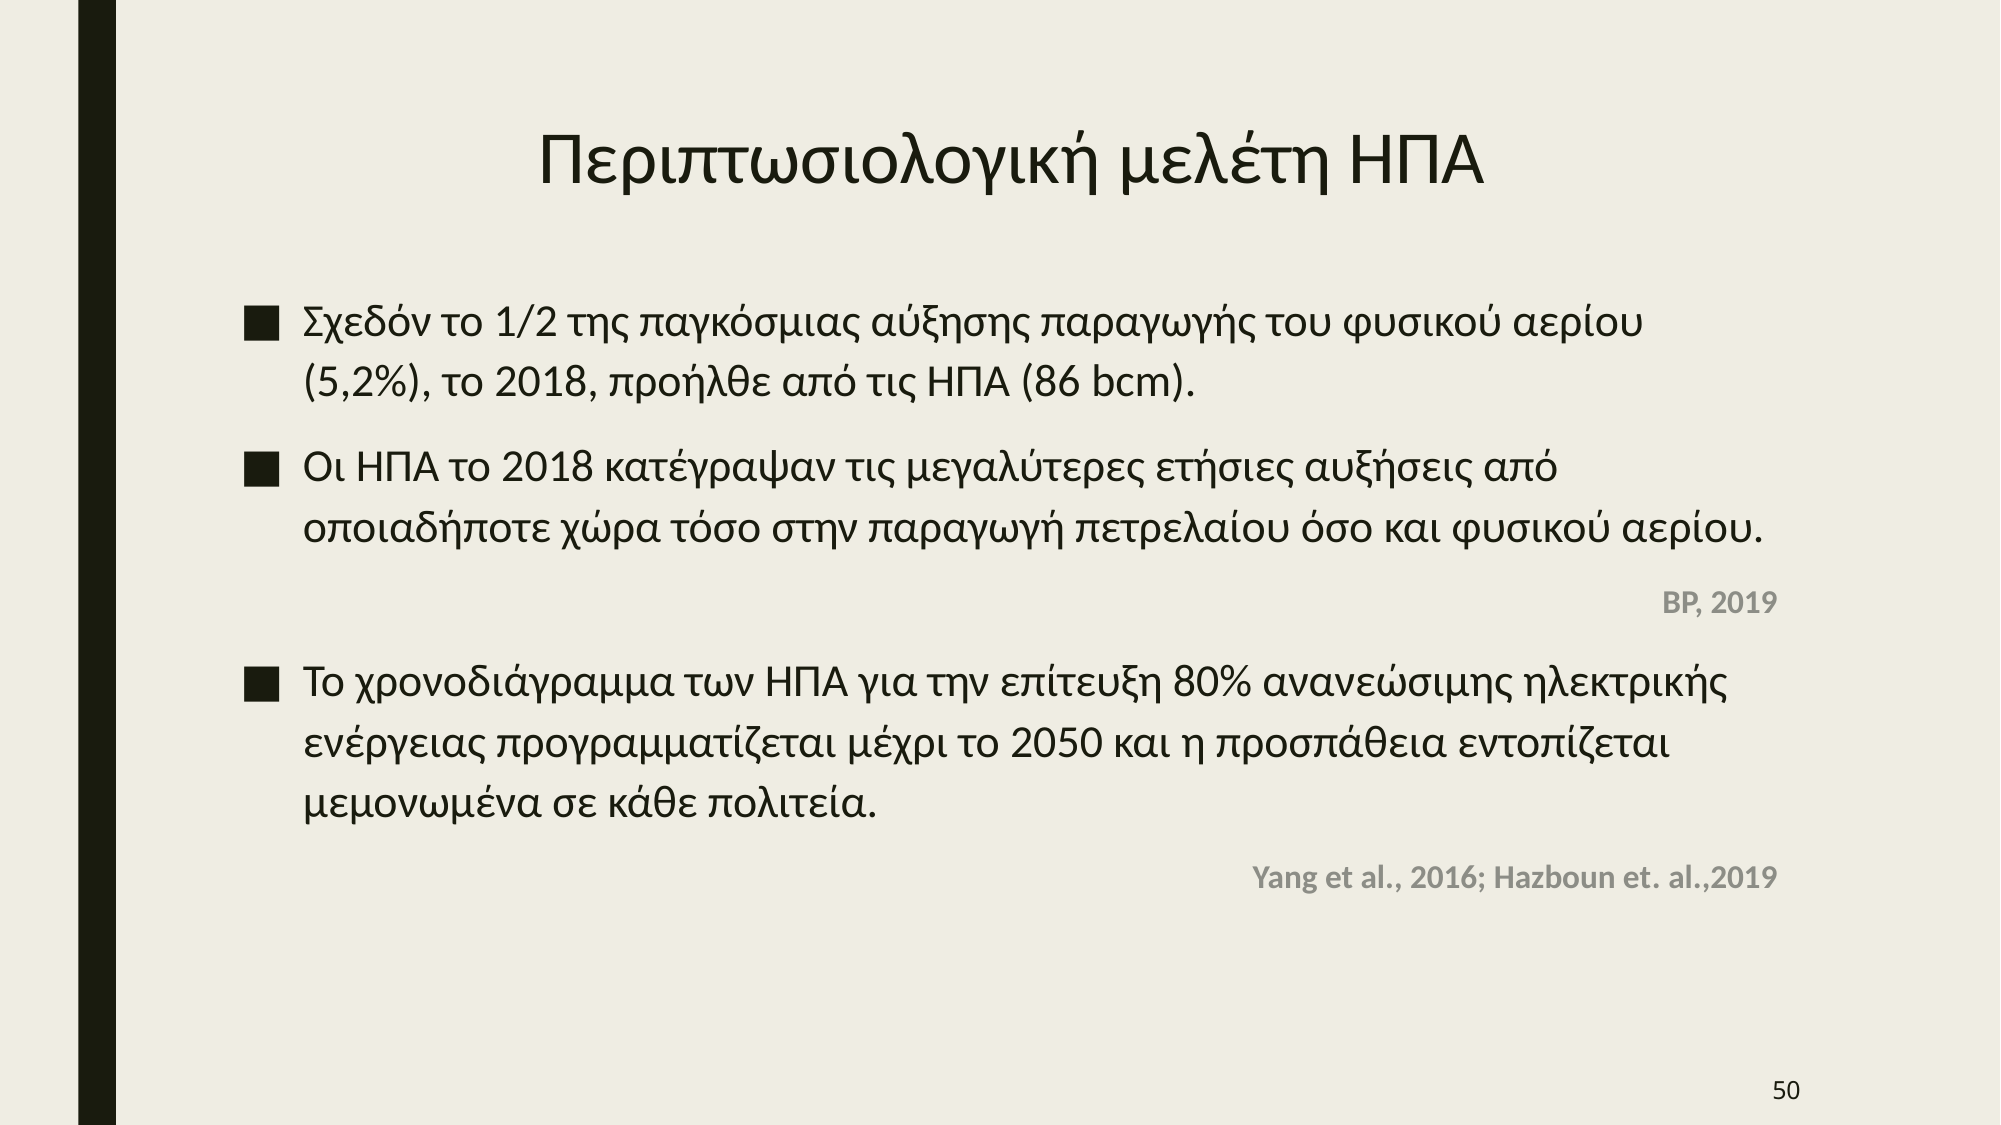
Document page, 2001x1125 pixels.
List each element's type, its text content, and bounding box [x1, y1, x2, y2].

list Σχεδόν το 1/2 της παγκόσμιας αύξησης παραγωγής του φυσικού αερίου (5,2%), το 2018, προήλθε από τις ΗΠΑ (86 bcm). Οι ΗΠΑ το 2018 κατέγραψαν τις μεγαλύτερες ετήσιες αυξήσεις από οποιαδήποτε χώρα τόσο στην παραγωγή πετρελαίου όσο και φυσικού αερίου. ΒΡ, 2019 Το χρονοδιάγραμμα των ΗΠΑ για την επίτευξη 80% ανανεώσιμης ηλεκτρικής ενέργειας προγραμματίζεται μέχρι το 2050 και η προσπάθεια εντοπίζεται μεμονωμένα σε κάθε πολιτεία. Yang et al., 2016; Hazboun et. al.,2019 [225, 217, 1800, 963]
slide_number 50 [1553, 1058, 1816, 1125]
title Περιπτωσιολογική μελέτη ΗΠΑ [225, 112, 1800, 217]
